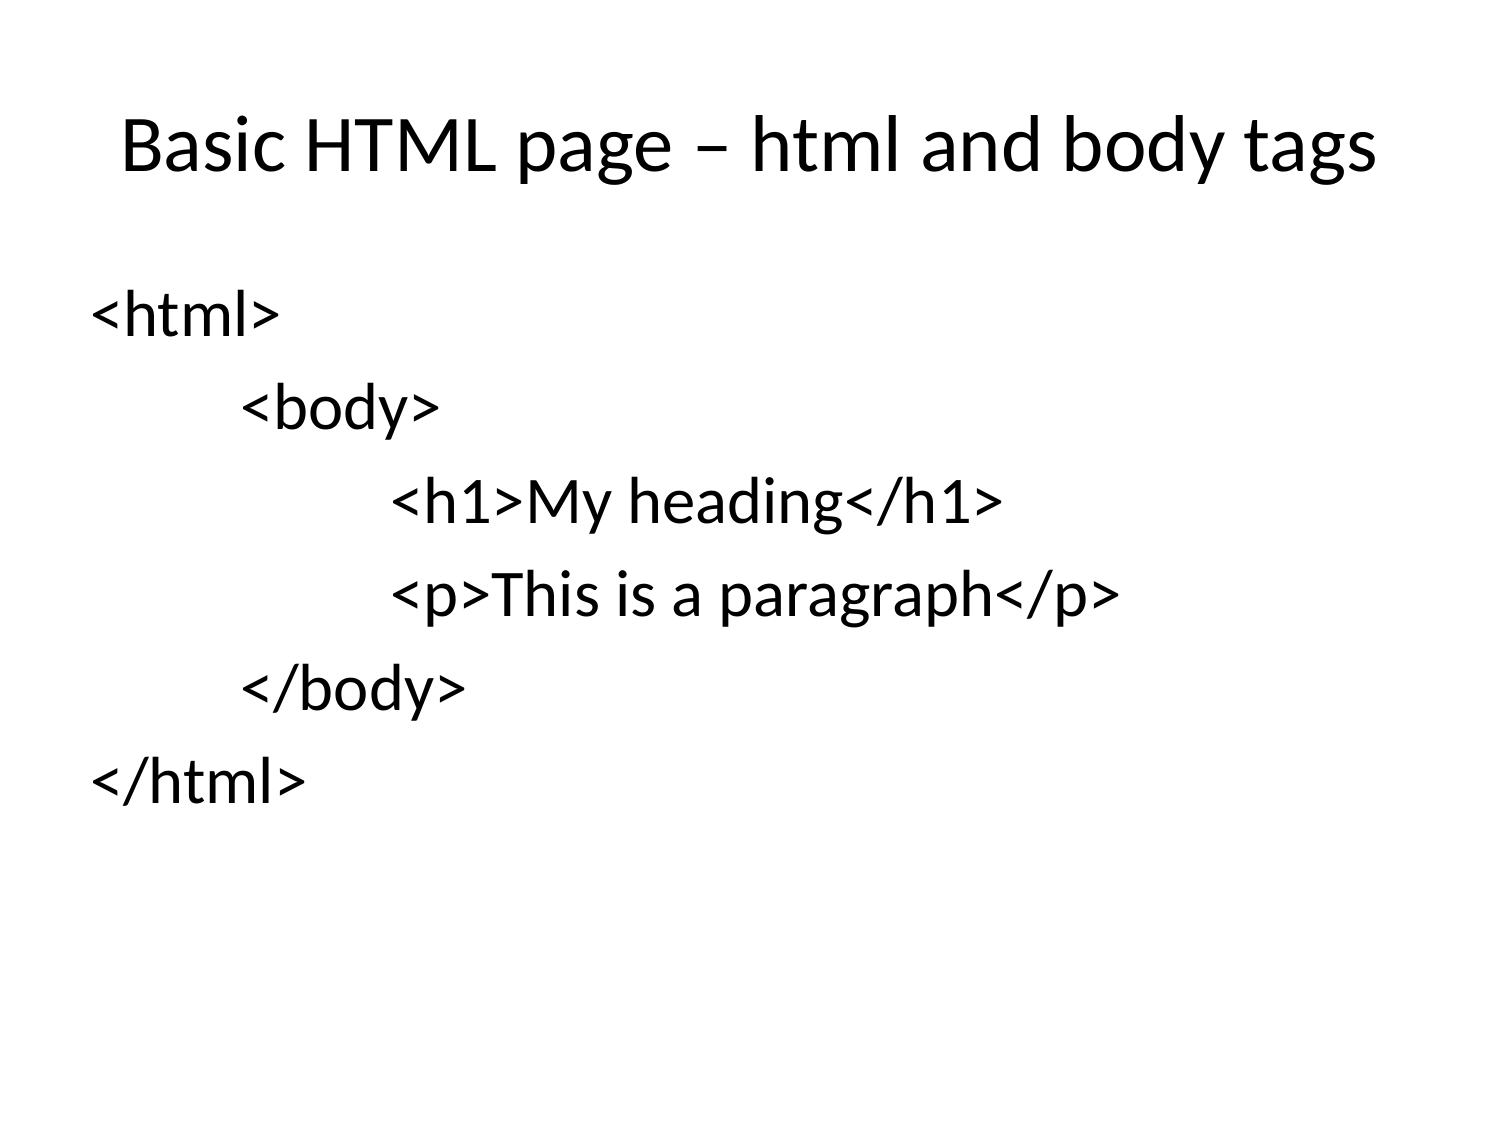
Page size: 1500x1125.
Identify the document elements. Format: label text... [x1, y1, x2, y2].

list <html> <body> <h1>My heading</h1> <p>This is a paragraph</p> </body> </html> [75, 262, 1425, 1005]
title Basic HTML page – html and body tags [75, 45, 1425, 233]
